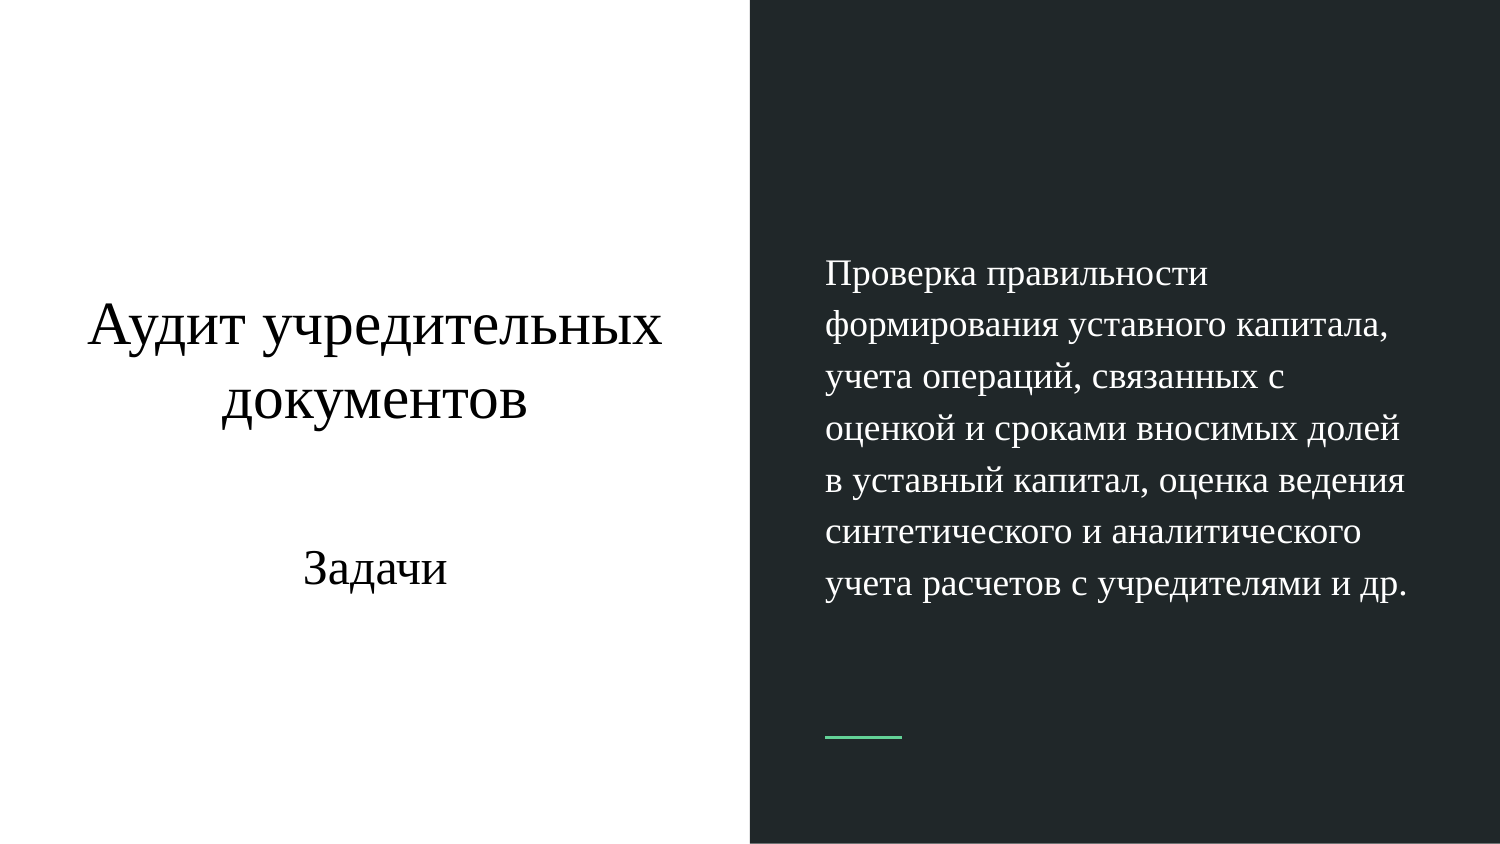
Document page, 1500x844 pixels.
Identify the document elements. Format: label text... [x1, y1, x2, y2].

subtitle Задачи [43, 454, 708, 675]
title Аудит учредительных документов [43, 197, 708, 446]
list Проверка правильности формирования уставного капитала, учета операций, связанных с оценкой и сроками вносимых долей в уставный капитал, оценка ведения синтетического и аналитического учета расчетов с учредителями и др. [810, 118, 1440, 725]
